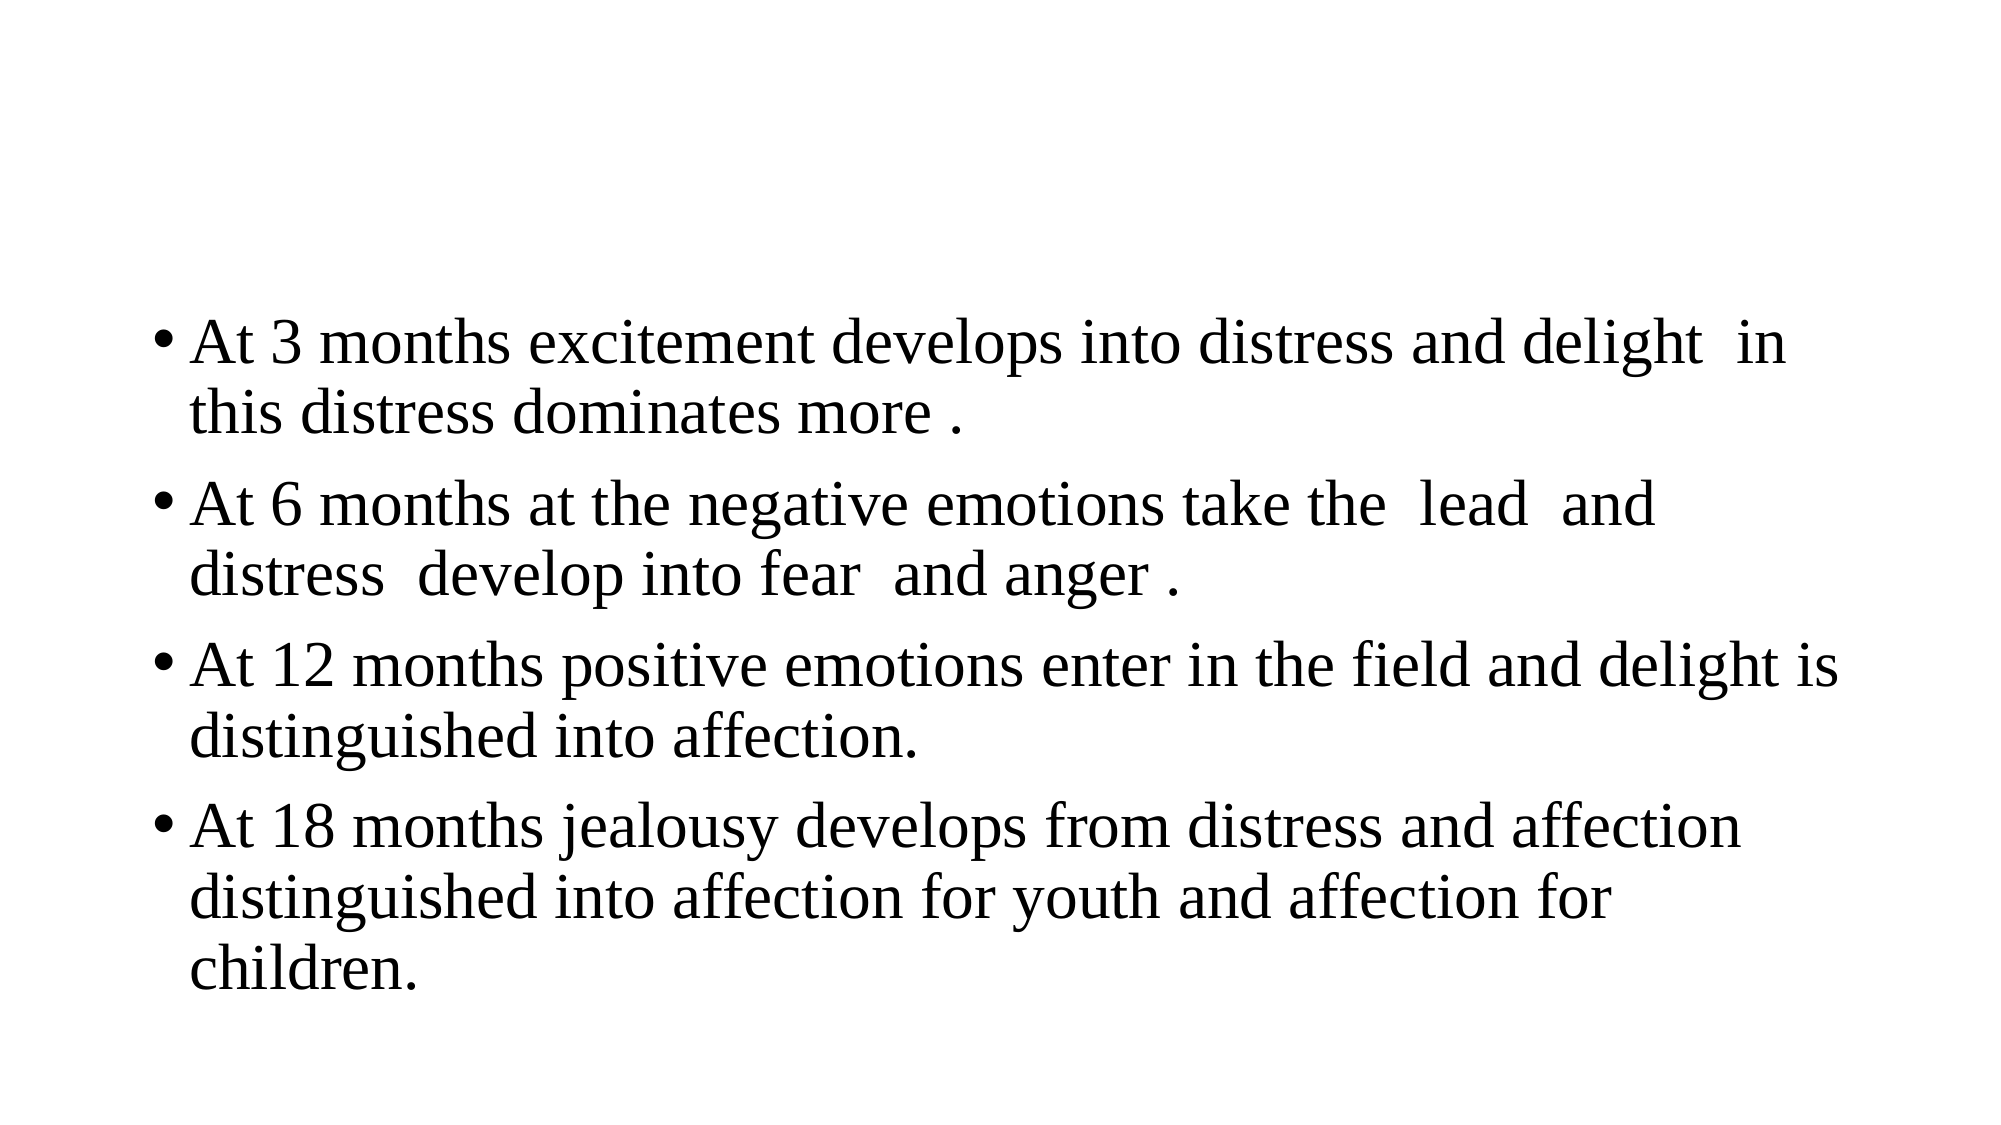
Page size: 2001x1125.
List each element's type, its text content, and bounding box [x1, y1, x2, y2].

list At 3 months excitement develops into distress and delight in this distress dominates more . At 6 months at the negative emotions take the lead and distress develop into fear and anger . At 12 months positive emotions enter in the field and delight is distinguished into affection. At 18 months jealousy develops from distress and affection distinguished into affection for youth and affection for children. [137, 299, 1863, 1014]
